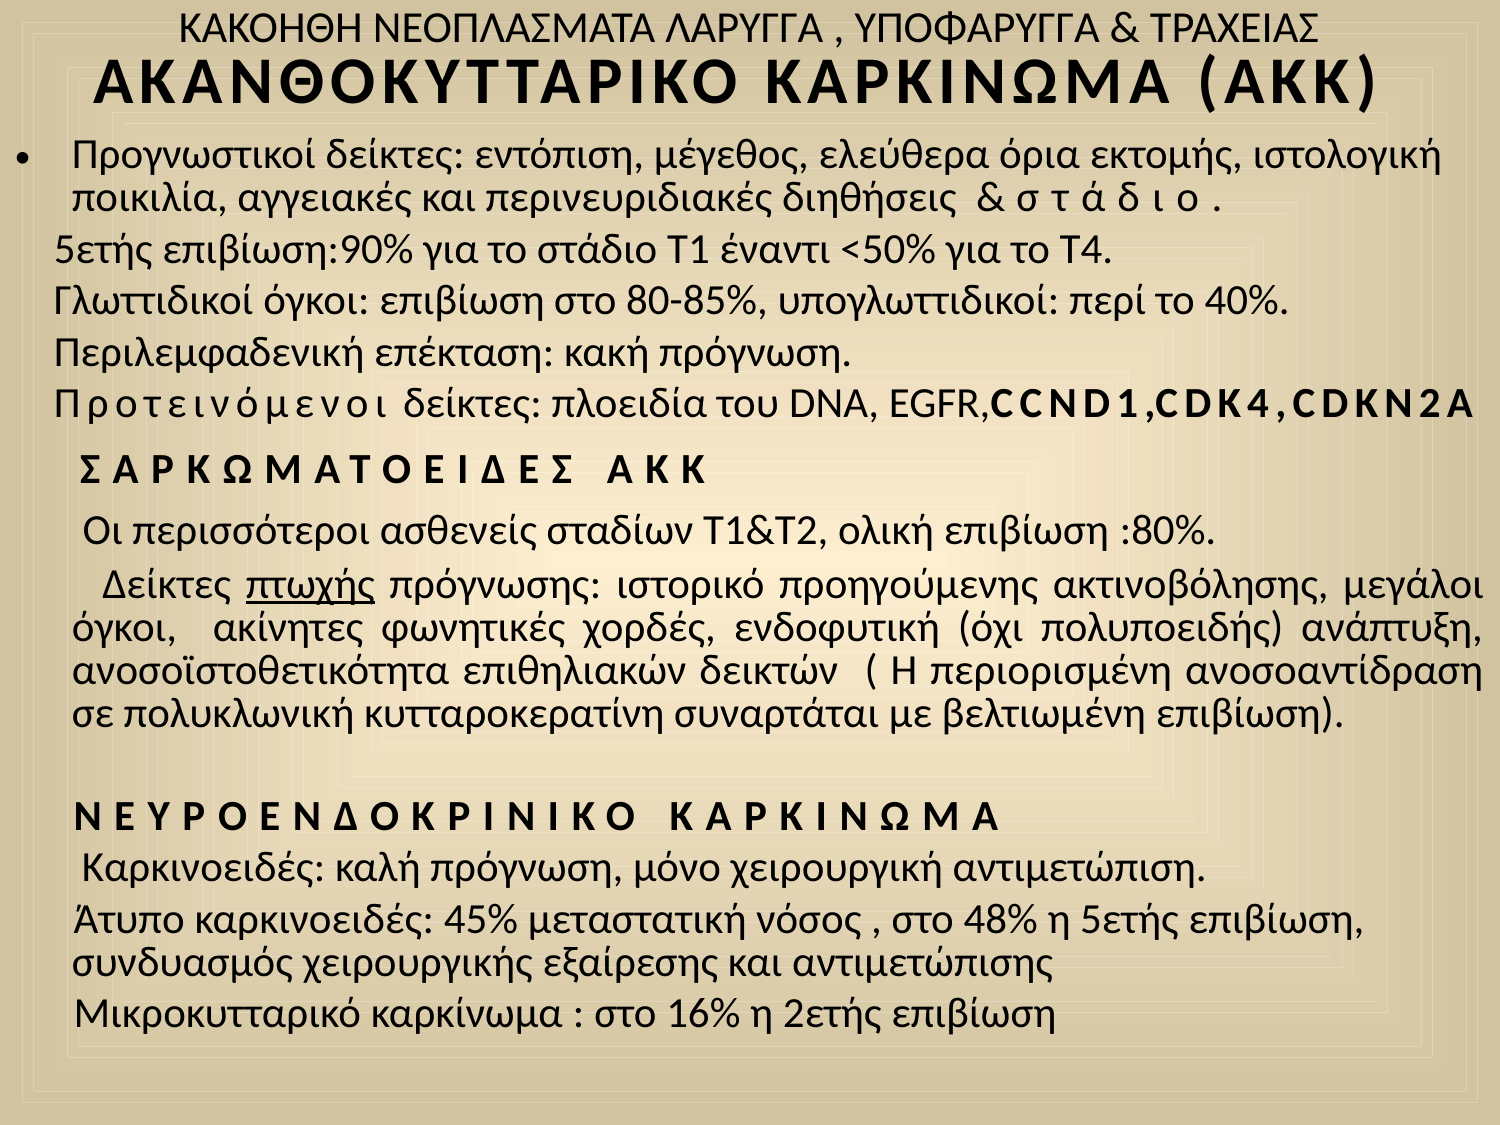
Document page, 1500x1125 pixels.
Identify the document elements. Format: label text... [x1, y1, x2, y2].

list Προγνωστικοί δείκτες: εντόπιση, μέγεθος, ελεύθερα όρια εκτομής, ιστολογική ποικιλία, αγγειακές και περινευριδιακές διηθήσεις & στάδιο. 5ετής επιβίωση:90% για το στάδιο Τ1 έναντι <50% για το Τ4. Γλωττιδικοί όγκοι: επιβίωση στο 80-85%, υπογλωττιδικοί: περί το 40%. Περιλεμφαδενική επέκταση: κακή πρόγνωση. Προτεινόμενοι δείκτες: πλοειδία του DNA, EGFR,CCND1,CDK4,CDKN2A ΣΑΡΚΩΜΑΤΟΕΙΔΕΣ ΑΚΚ Οι περισσότεροι ασθενείς σταδίων Τ1&Τ2, ολική επιβίωση :80%. Δείκτες πτωχής πρόγνωσης: ιστορικό προηγούμενης ακτινοβόλησης, μεγάλοι όγκοι, ακίνητες φωνητικές χορδές, ενδοφυτική (όχι πολυποειδής) ανάπτυξη, ανοσοϊστοθετικότητα επιθηλιακών δεικτών ( Η περιορισμένη ανοσοαντίδραση σε πολυκλωνική κυτταροκερατίνη συναρτάται με βελτιωμένη επιβίωση). ΝΕΥΡΟΕΝΔΟΚΡΙΝΙΚΟ ΚΑΡΚΙΝΩΜΑ Καρκινοειδές: καλή πρόγνωση, μόνο χειρουργική αντιμετώπιση. Άτυπο καρκινοειδές: 45% μεταστατική νόσος , στο 48% η 5ετής επιβίωση, συνδυασμός χειρουργικής εξαίρεσης και αντιμετώπισης Μικροκυτταρικό καρκίνωμα : στο 16% η 2ετής επιβίωση [0, 128, 1500, 1125]
title KΑΚΟΗΘΗ ΝΕΟΠΛΑΣΜΑΤΑ ΛΑΡΥΓΓΑ , ΥΠΟΦΑΡΥΓΓΑ & ΤΡΑΧΕΙΑΣ ΑΚΑΝΘΟΚΥΤΤΑΡΙΚΟ ΚΑΡΚΙΝΩΜΑ (ΑΚΚ) [75, 0, 1425, 129]
